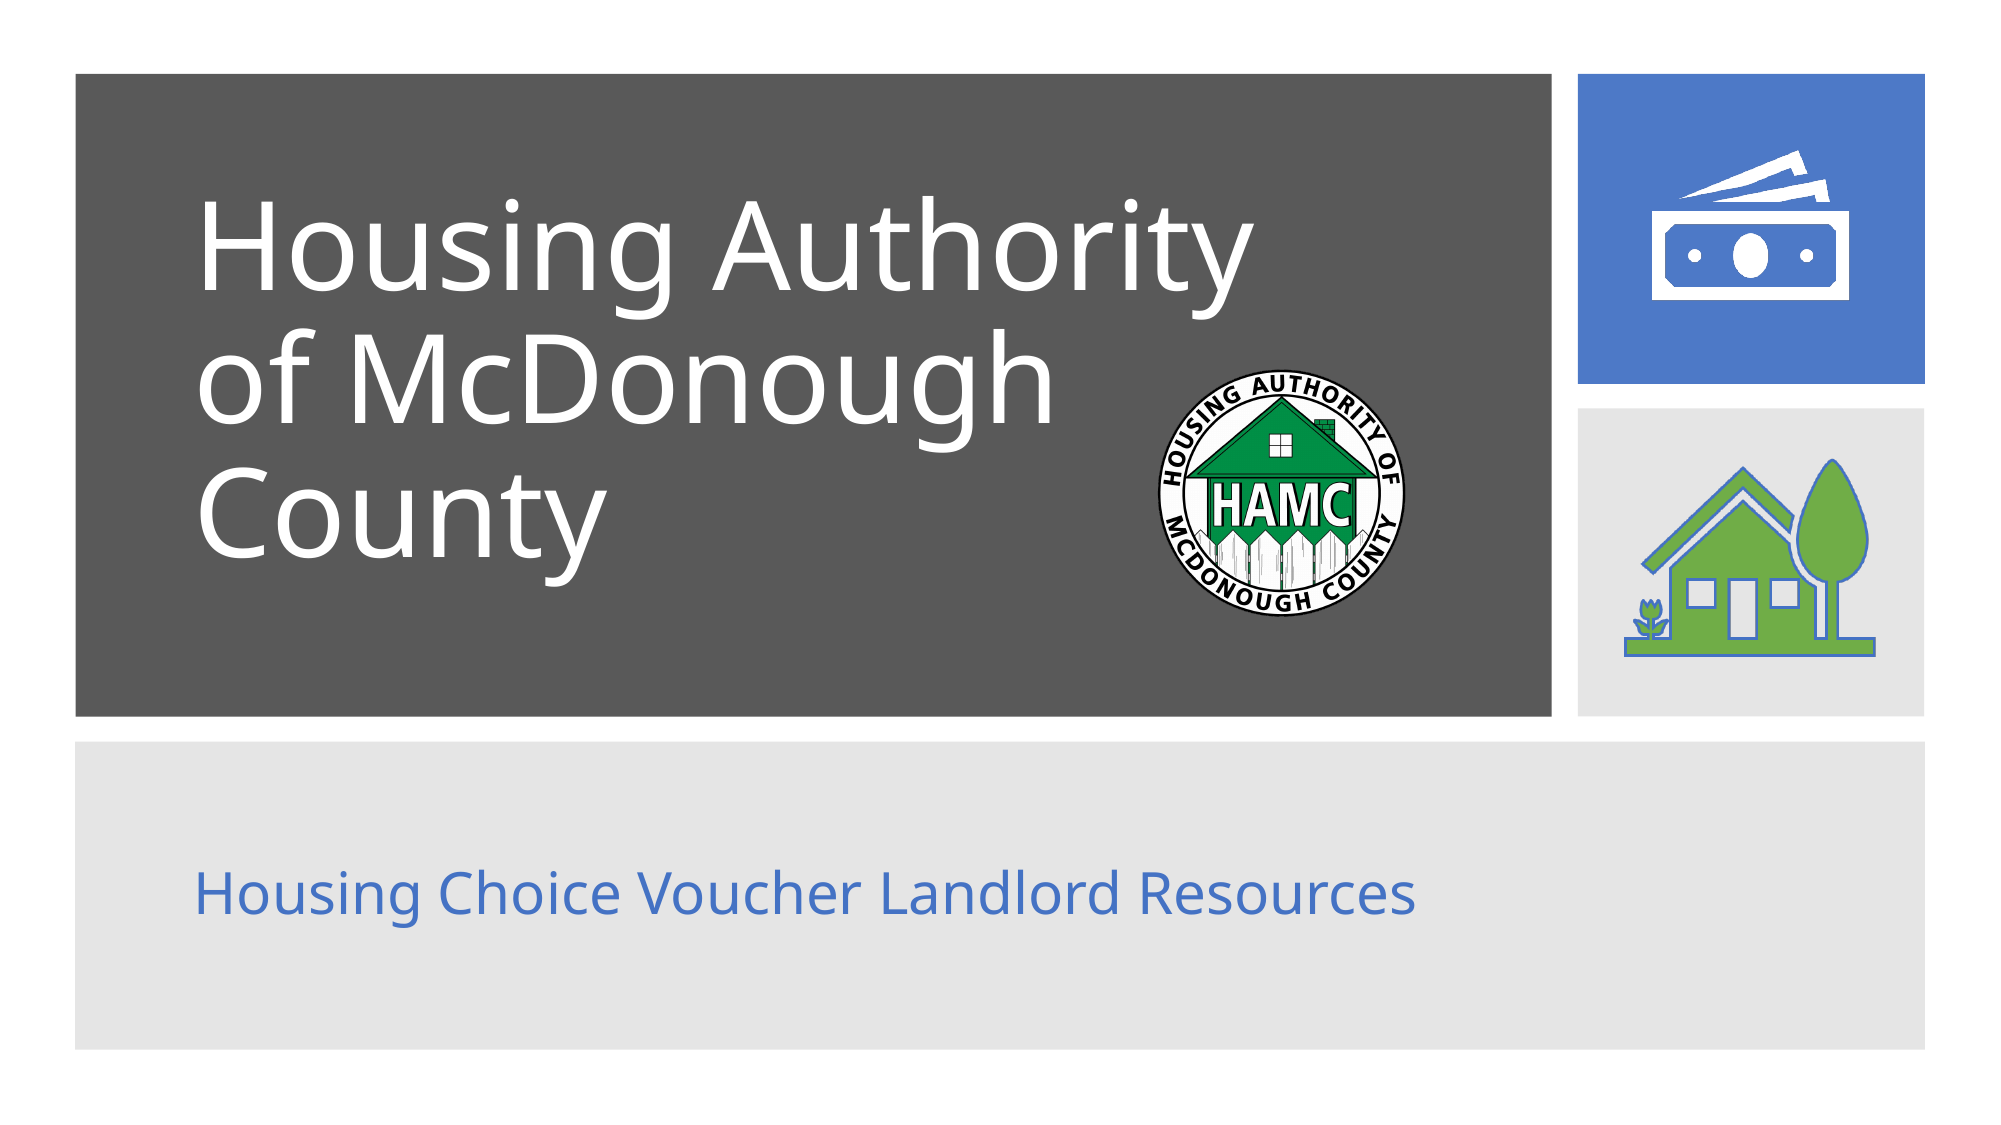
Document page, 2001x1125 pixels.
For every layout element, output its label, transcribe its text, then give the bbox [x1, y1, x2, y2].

title Housing Authority of McDonough County [178, 152, 1280, 616]
text_box [1577, 73, 1926, 385]
text_box [74, 741, 1926, 1051]
picture [1100, 347, 1463, 638]
picture [1643, 121, 1858, 336]
subtitle Housing Choice Voucher Landlord Resources [178, 794, 1822, 997]
text_box [75, 73, 1553, 718]
text_box [1577, 407, 1925, 717]
picture [1617, 428, 1885, 697]
